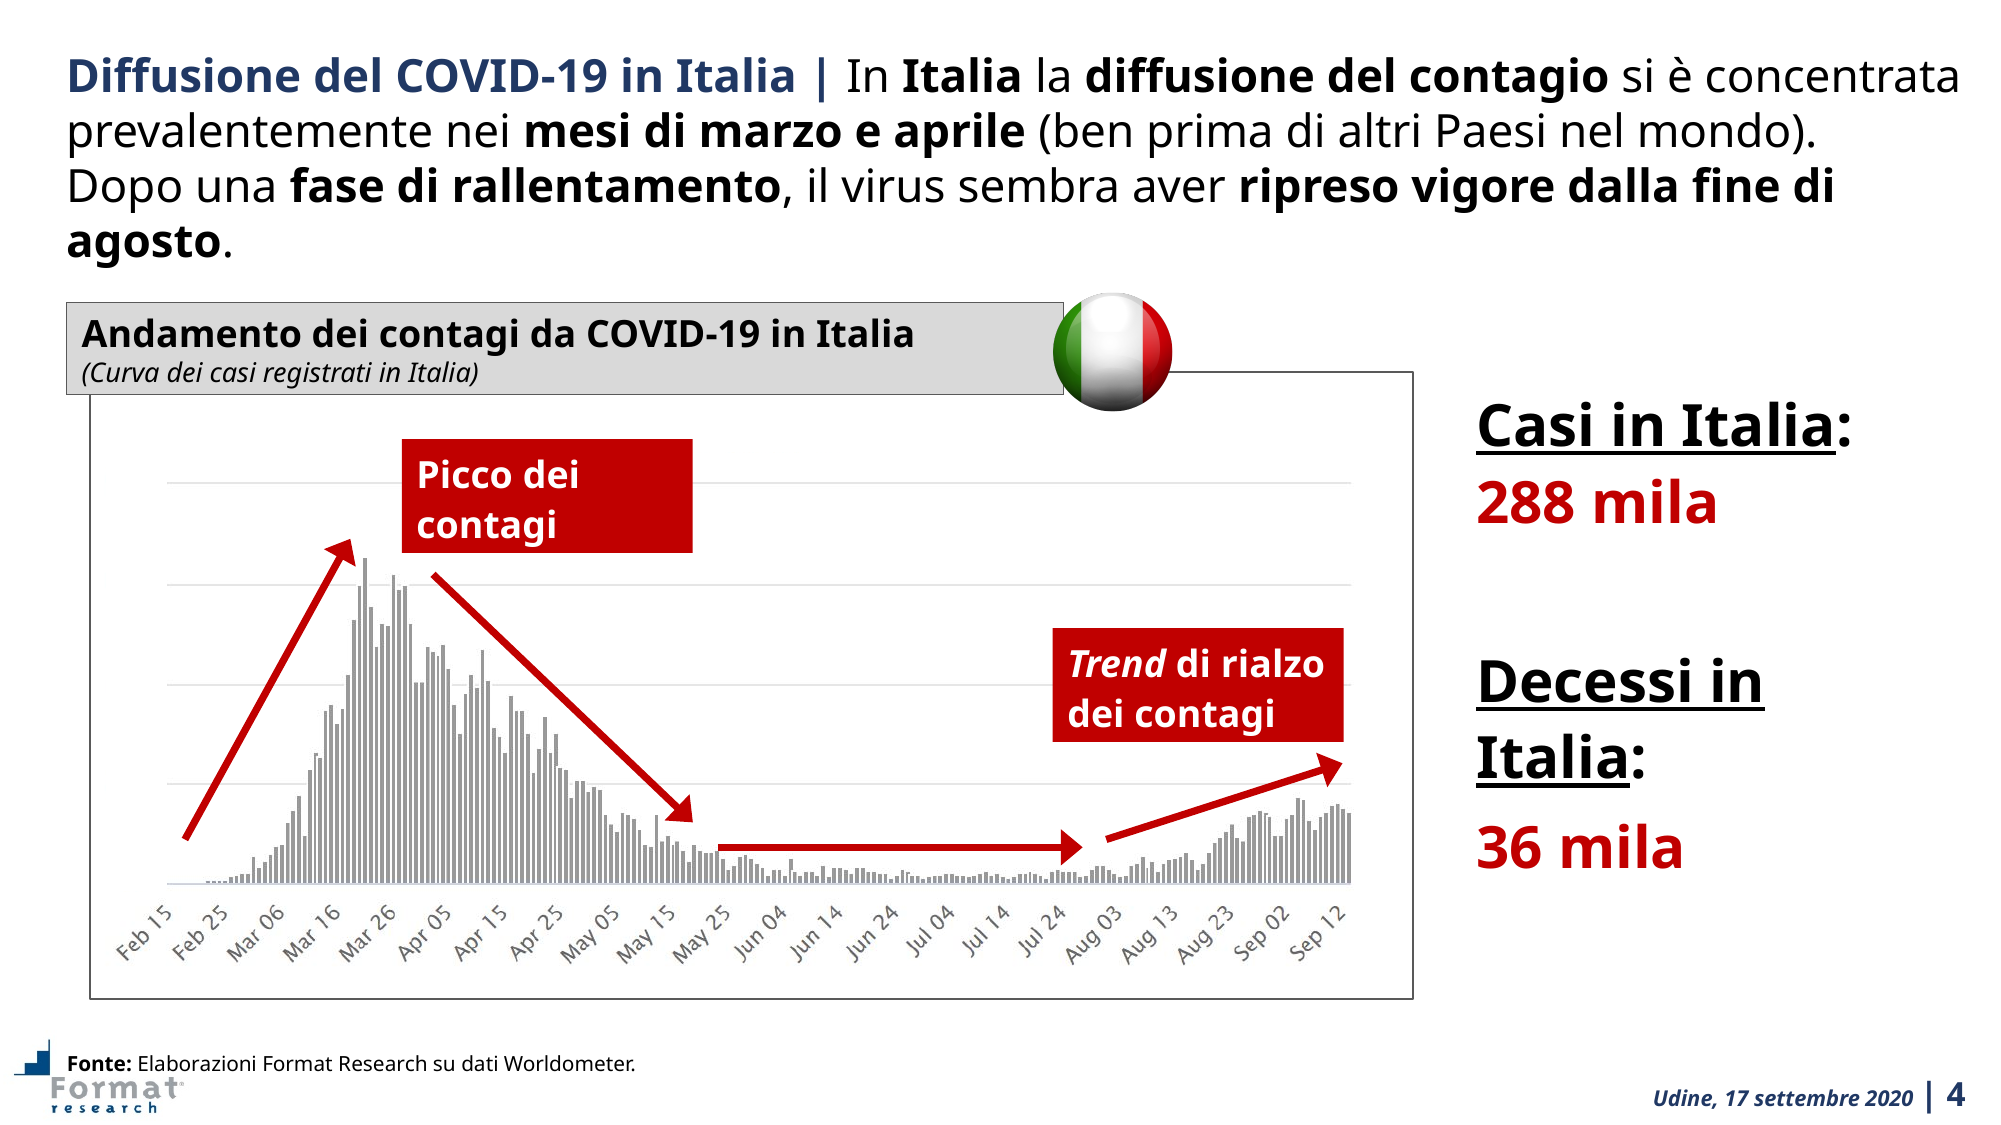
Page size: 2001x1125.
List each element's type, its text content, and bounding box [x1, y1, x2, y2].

picture [1048, 287, 1177, 417]
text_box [184, 538, 351, 840]
text_box [90, 372, 1414, 1000]
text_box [432, 574, 693, 823]
text_box Andamento dei contagi da COVID-19 in Italia (Curva dei casi registrati in Italia) [66, 302, 1043, 395]
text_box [101, 431, 1392, 990]
picture [3, 1030, 194, 1121]
text_box Casi in Italia: 288 mila Decessi in Italia: 36 mila [1461, 373, 1951, 888]
text_box Fonte: Elaborazioni Format Research su dati Worldometer. [54, 1042, 1981, 1084]
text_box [1106, 762, 1343, 840]
text_box Diffusione del COVID-19 in Italia | In Italia la diffusione del contagio si è concentrata prevalentemente nei mesi di marzo e aprile (ben prima di altri Paesi nel mondo). Dopo una fase di rallentamento, il virus sembra aver ripreso vigore dalla fine di agosto. [54, 40, 2000, 273]
